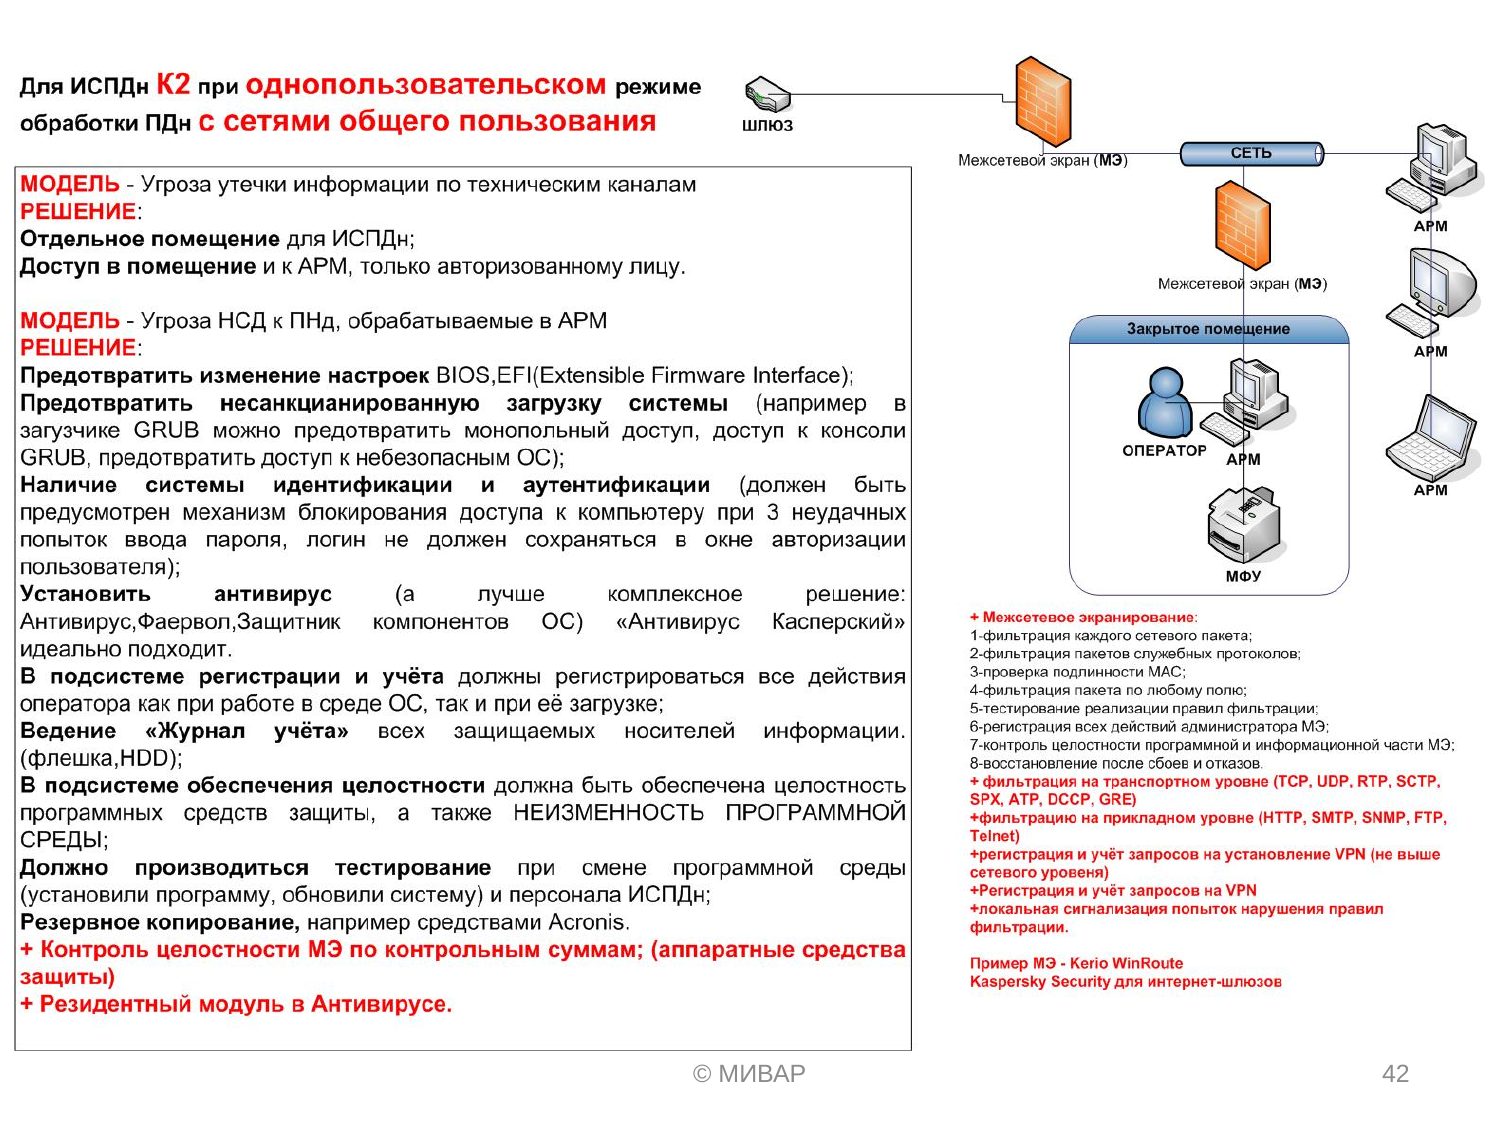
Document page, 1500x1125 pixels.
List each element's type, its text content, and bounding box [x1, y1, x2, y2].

footer © МИВАР [512, 1059, 988, 1103]
slide_number 42 [1074, 1059, 1425, 1103]
picture [14, 55, 1486, 1051]
